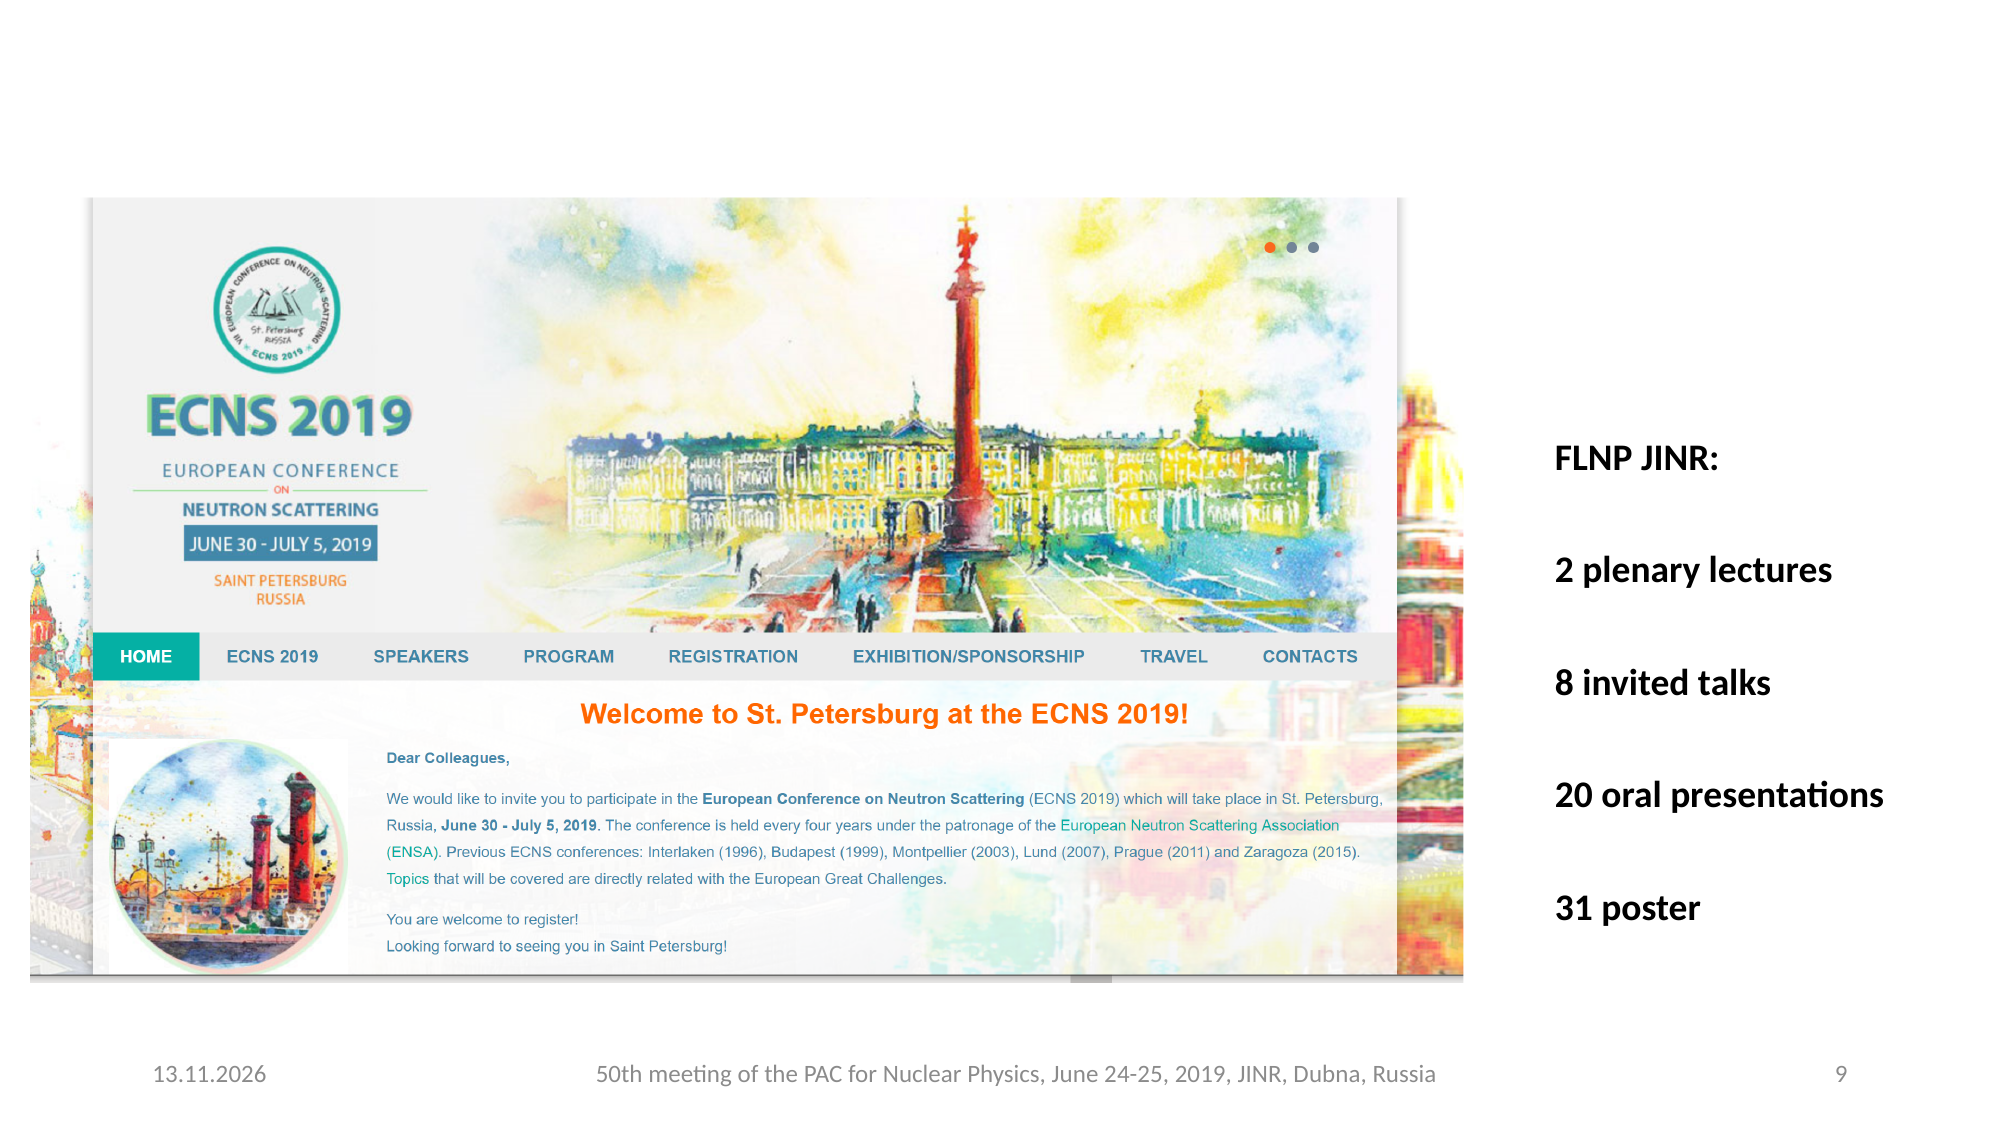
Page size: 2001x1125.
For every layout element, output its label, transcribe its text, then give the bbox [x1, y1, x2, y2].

picture [30, 184, 1464, 983]
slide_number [137, 1042, 322, 1103]
slide_number 9 [1689, 1042, 1863, 1103]
text_box FLNP JINR: 2 plenary lectures 8 invited talks 20 oral presentations 31 poster [1540, 358, 1900, 936]
footer 50th meeting of the PAC for Nuclear Physics, June 24-25, 2019, JINR, Dubna, Russia [410, 1042, 1624, 1103]
